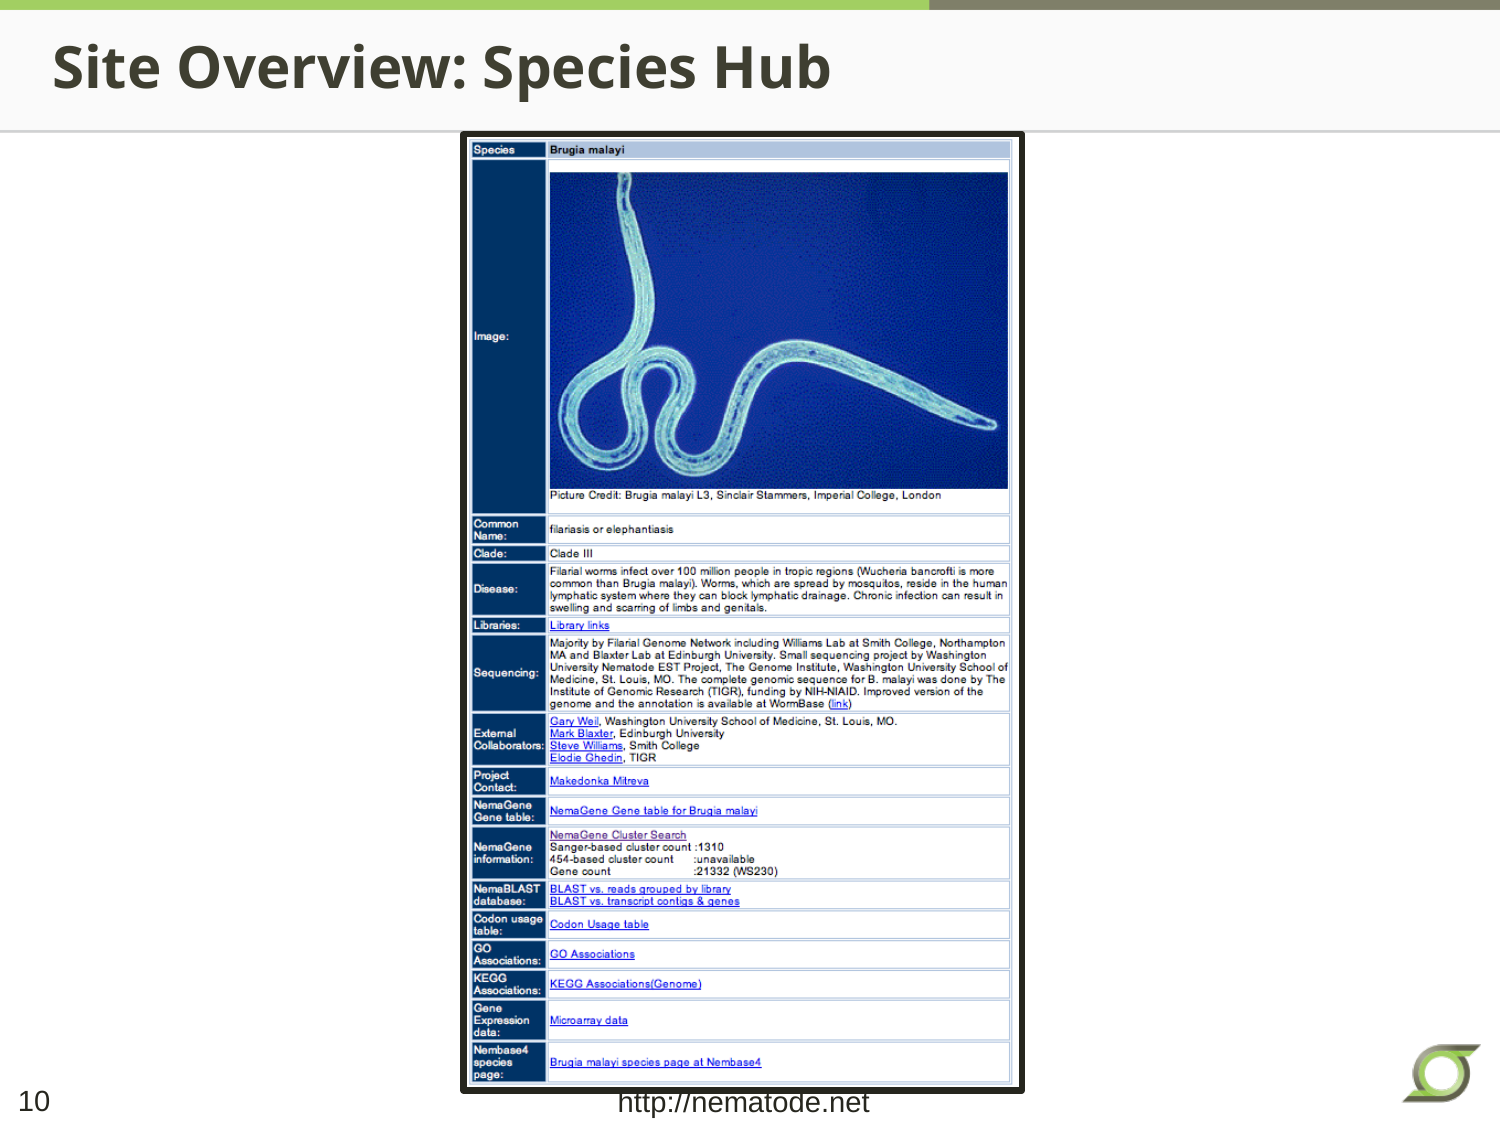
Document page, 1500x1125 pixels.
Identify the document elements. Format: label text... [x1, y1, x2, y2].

title Site Overview: Species Hub [36, 17, 1455, 113]
text_box 10 [3, 1074, 66, 1125]
text_box http://nematode.net [603, 1096, 898, 1125]
picture [466, 137, 1019, 1088]
